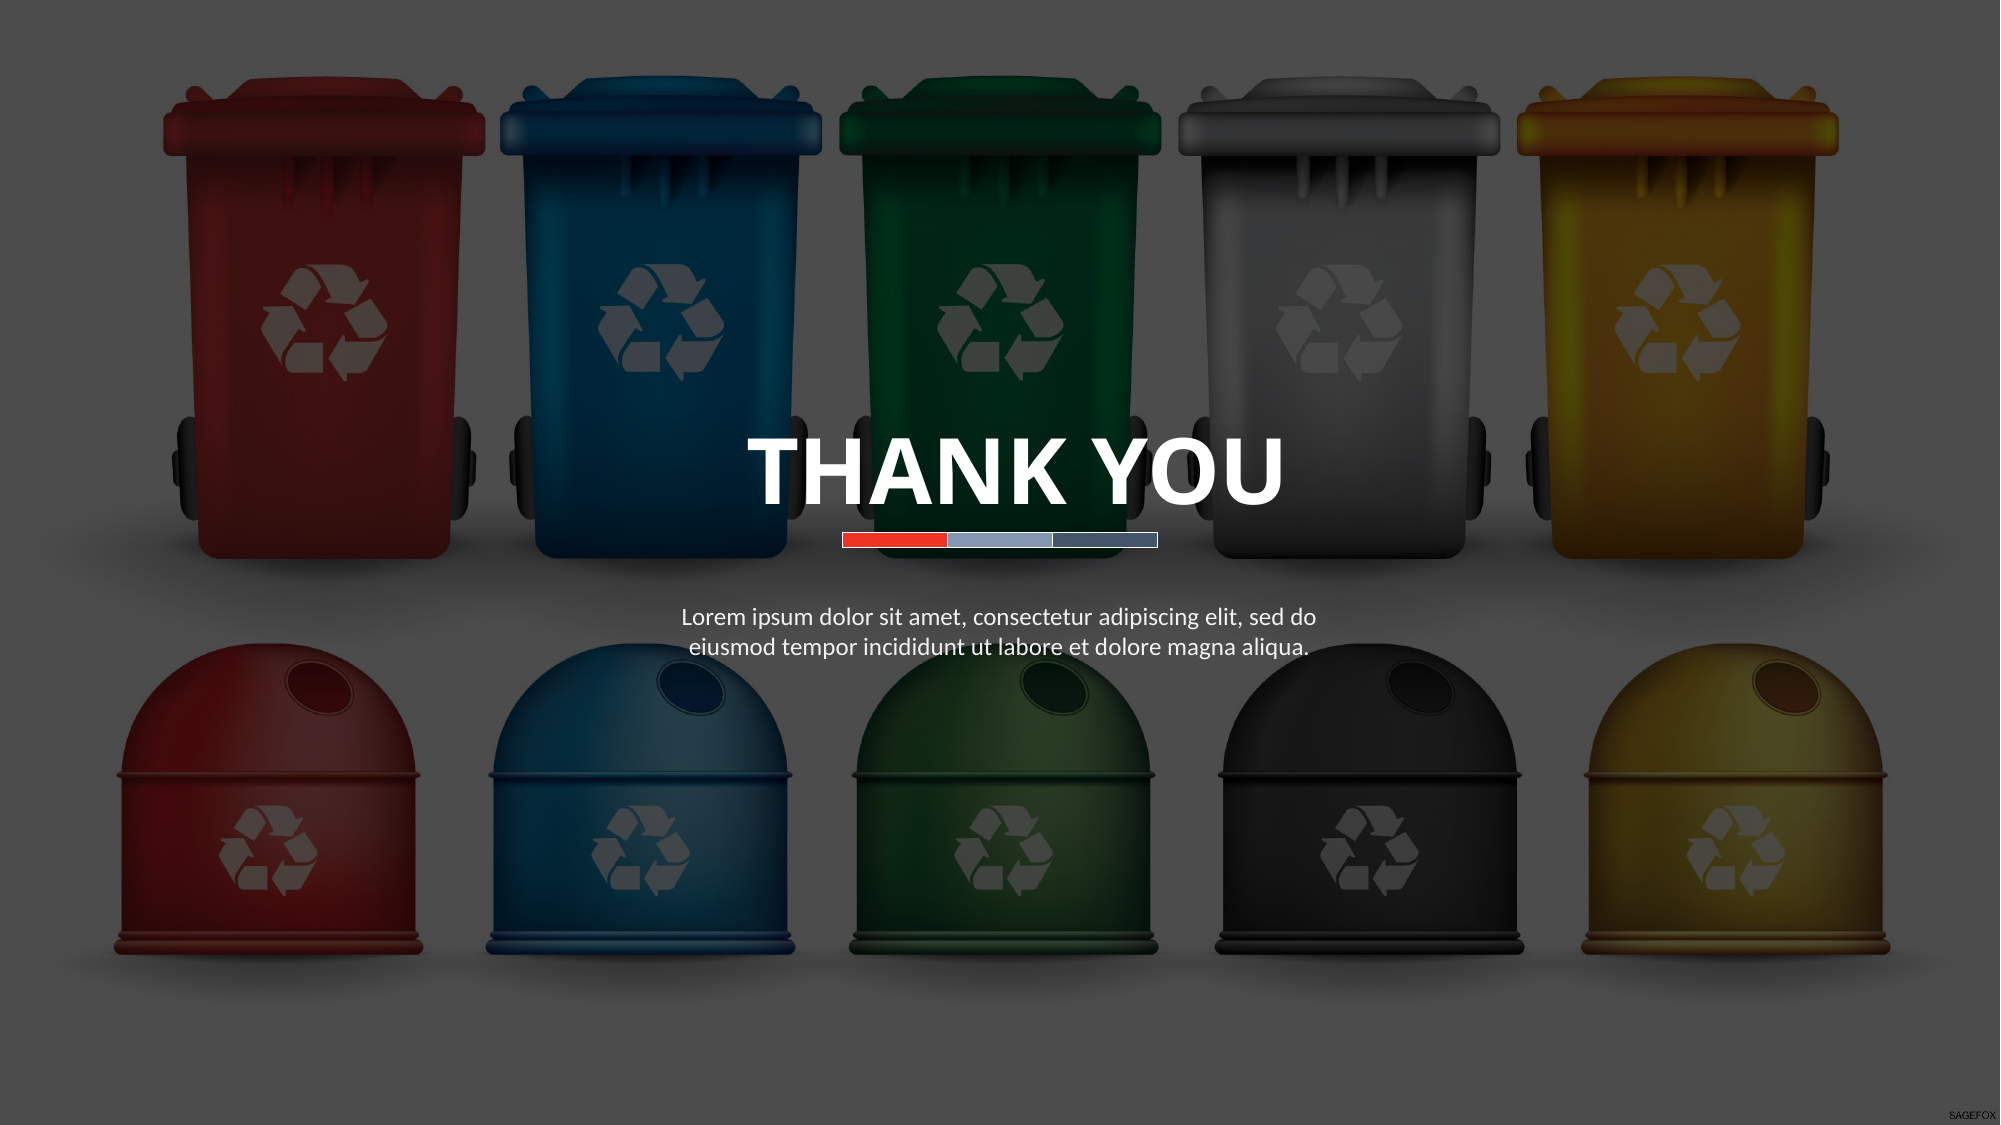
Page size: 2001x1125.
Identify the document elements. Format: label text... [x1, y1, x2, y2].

text_box THANK YOU [565, 405, 1470, 531]
picture [0, 0, 2001, 1125]
text_box Lorem ipsum dolor sit amet, consectetur adipiscing elit, sed do eiusmod tempor incididunt ut labore et dolore magna aliqua. [660, 593, 1340, 668]
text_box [842, 532, 1158, 548]
